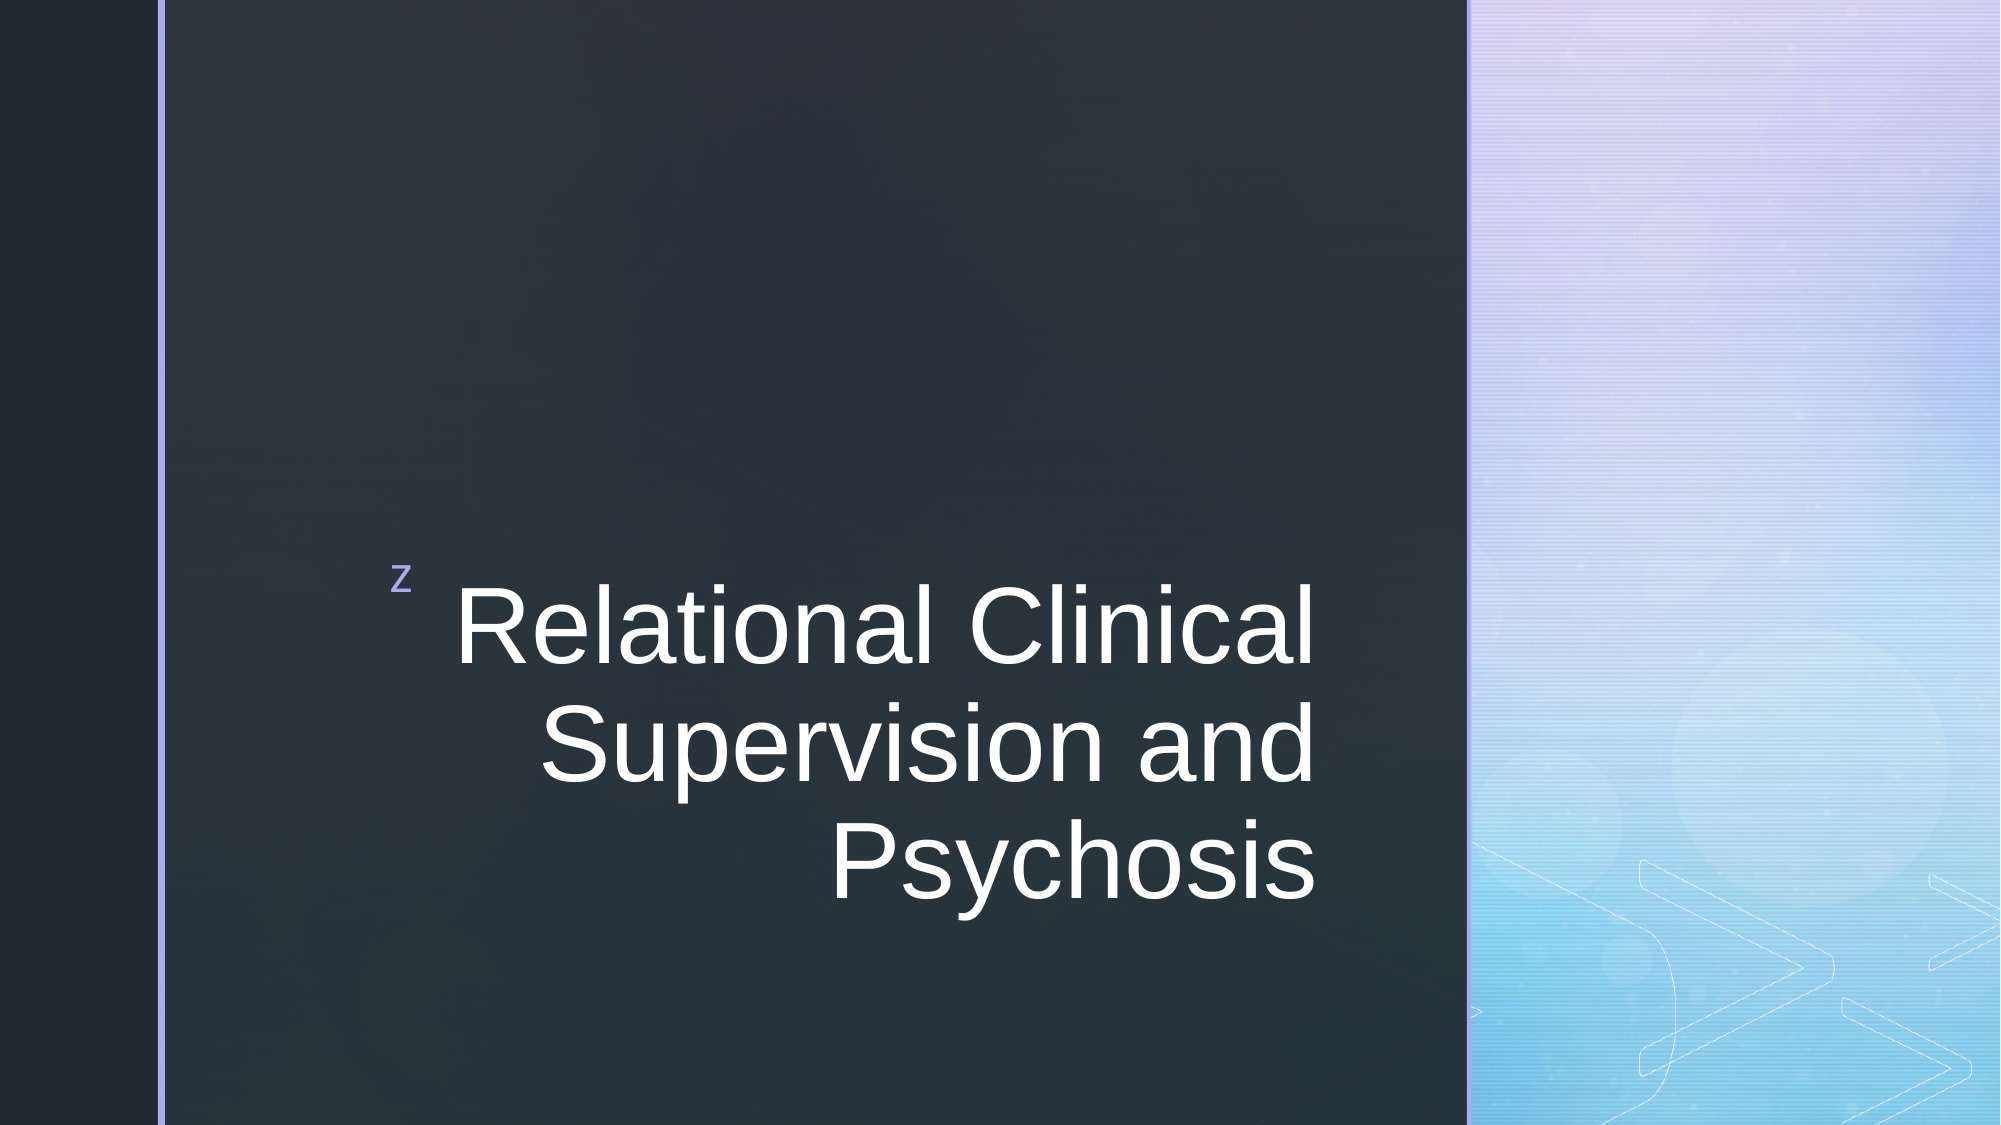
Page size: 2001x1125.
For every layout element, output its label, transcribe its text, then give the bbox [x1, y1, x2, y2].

title Relational Clinical Supervision and Psychosis [428, 562, 1334, 935]
picture [1472, 0, 2001, 1125]
